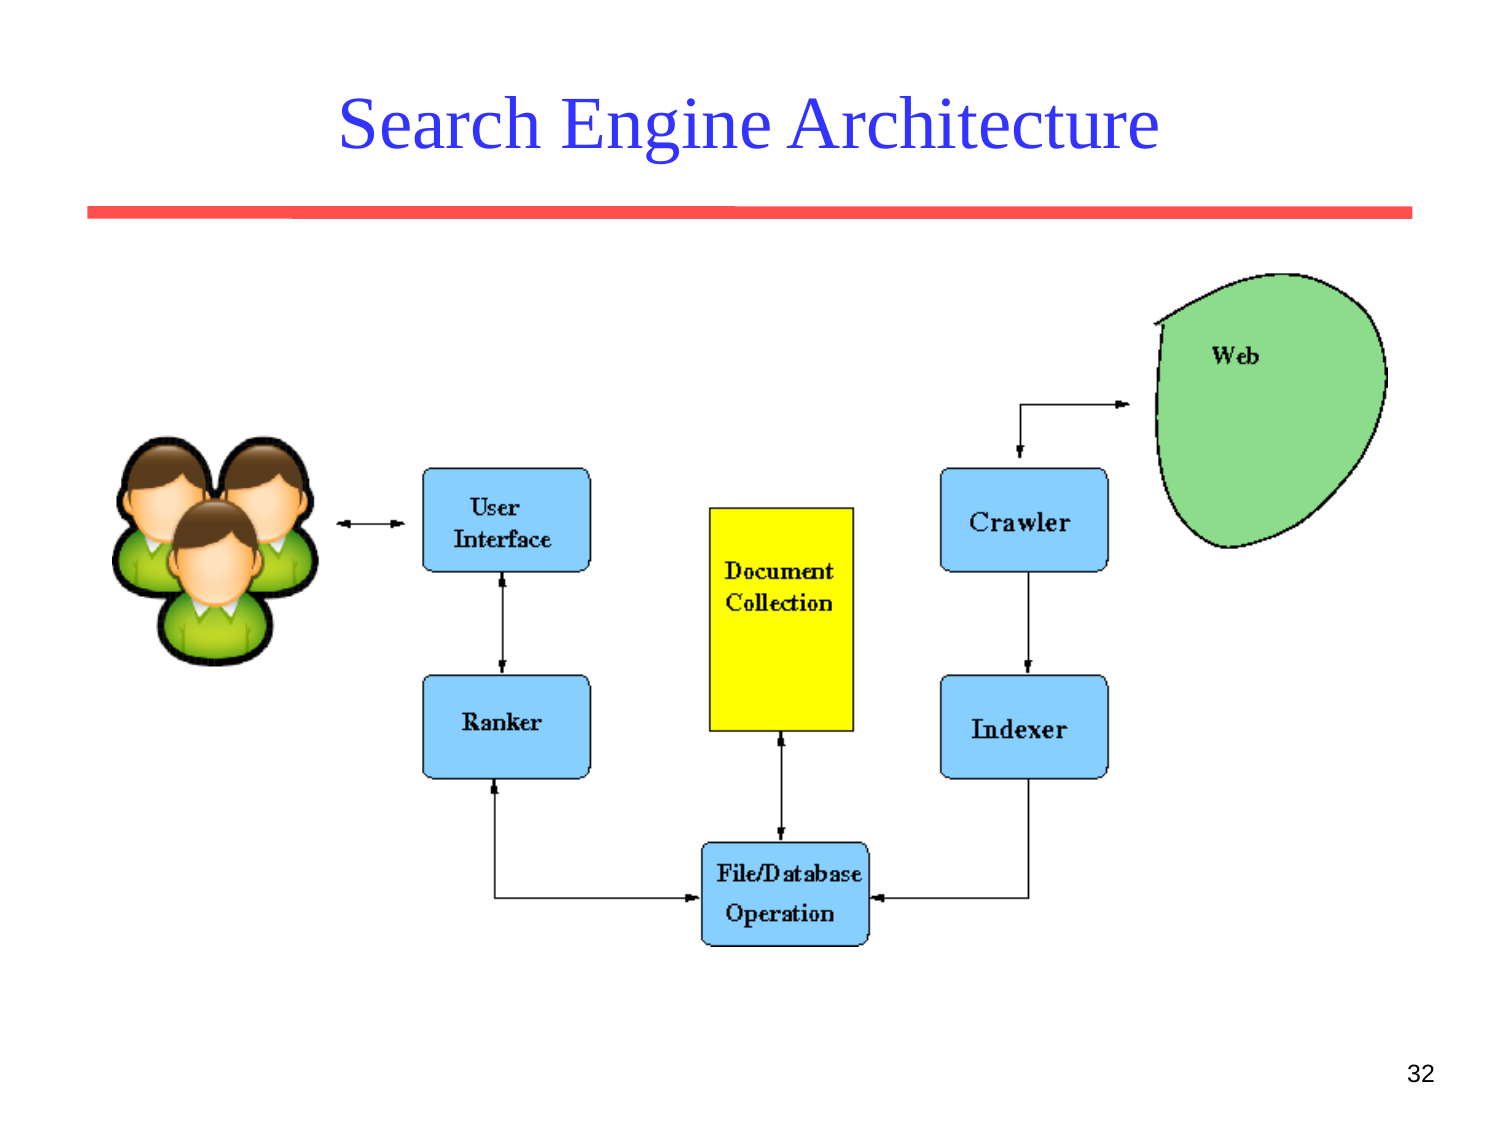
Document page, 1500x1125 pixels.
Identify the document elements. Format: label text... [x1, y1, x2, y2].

title Search Engine Architecture [112, 37, 1388, 201]
slide_number 32 [1137, 1049, 1451, 1125]
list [112, 271, 1388, 948]
